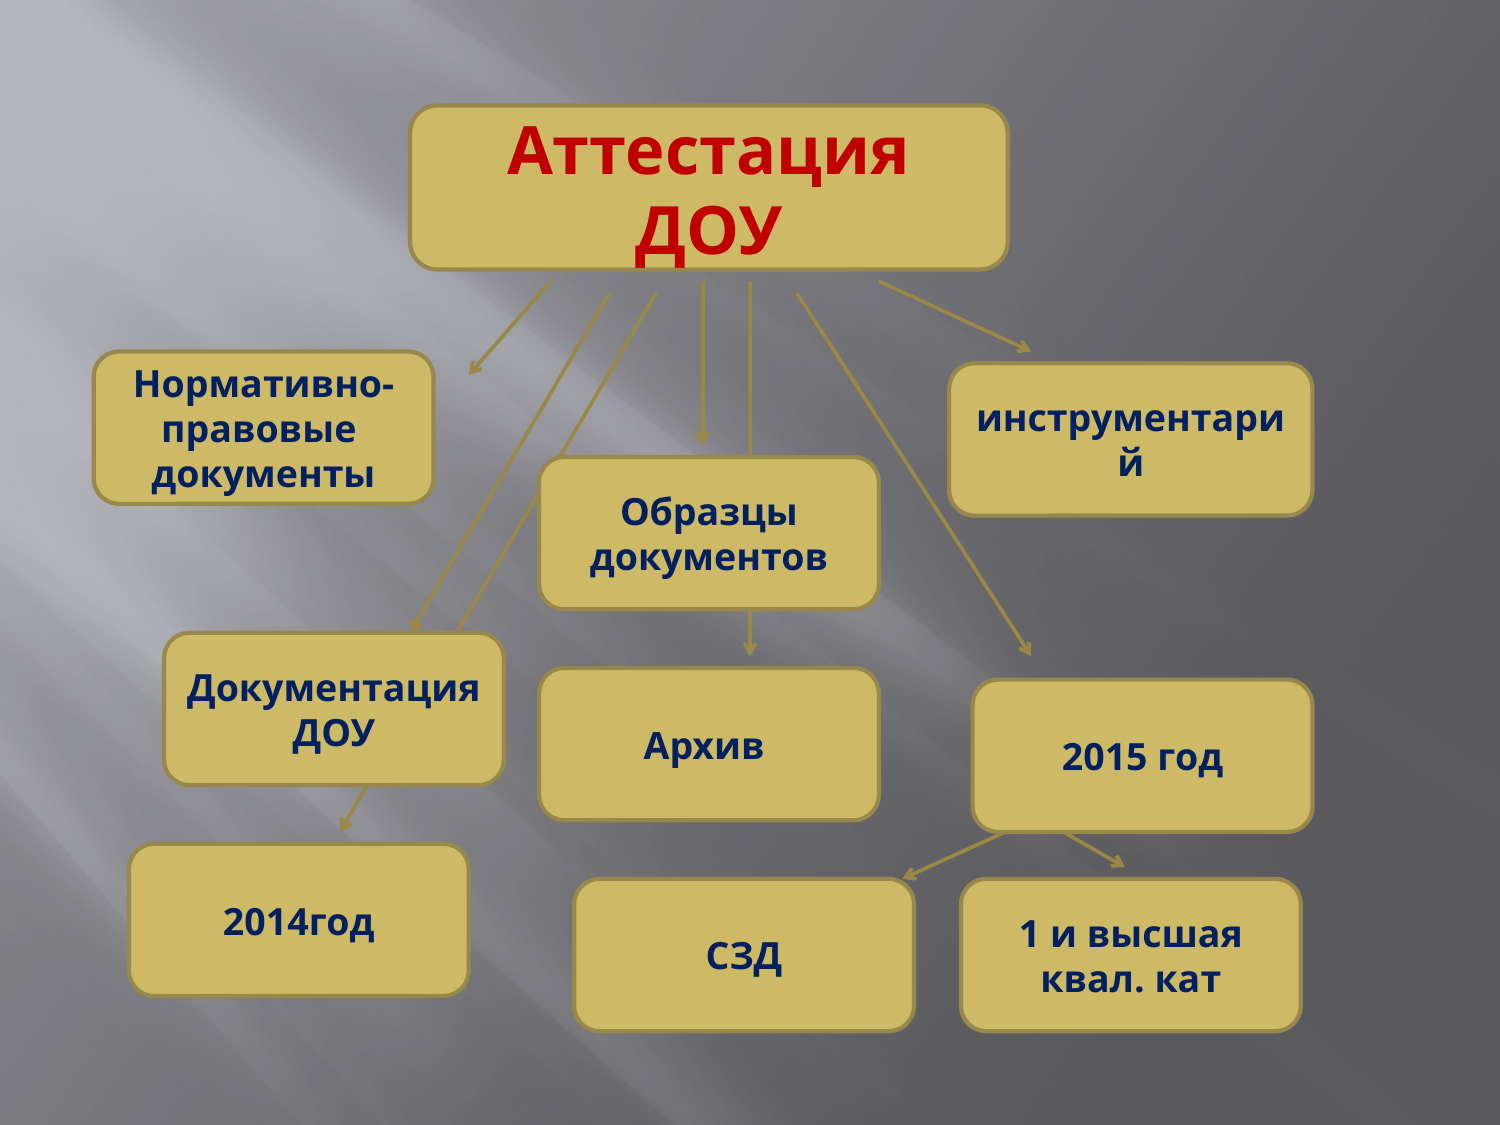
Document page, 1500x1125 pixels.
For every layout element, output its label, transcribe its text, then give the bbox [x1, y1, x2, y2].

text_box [462, 286, 557, 363]
text_box СЗД [572, 876, 917, 1034]
text_box Документация ДОУ [161, 630, 506, 788]
text_box Нормативно-правовые документы [91, 349, 432, 506]
text_box инструментарий [1096, 361, 1315, 518]
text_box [902, 820, 1032, 880]
text_box Архив [536, 665, 882, 823]
text_box 2015 год [970, 677, 1315, 835]
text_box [732, 357, 1096, 592]
text_box 1 и высшая квал. кат [958, 876, 1303, 1034]
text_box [1042, 820, 1126, 868]
text_box 2014год [126, 841, 471, 999]
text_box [228, 403, 768, 721]
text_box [878, 280, 1032, 352]
text_box Аттестация ДОУ [407, 103, 1010, 272]
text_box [339, 363, 680, 563]
